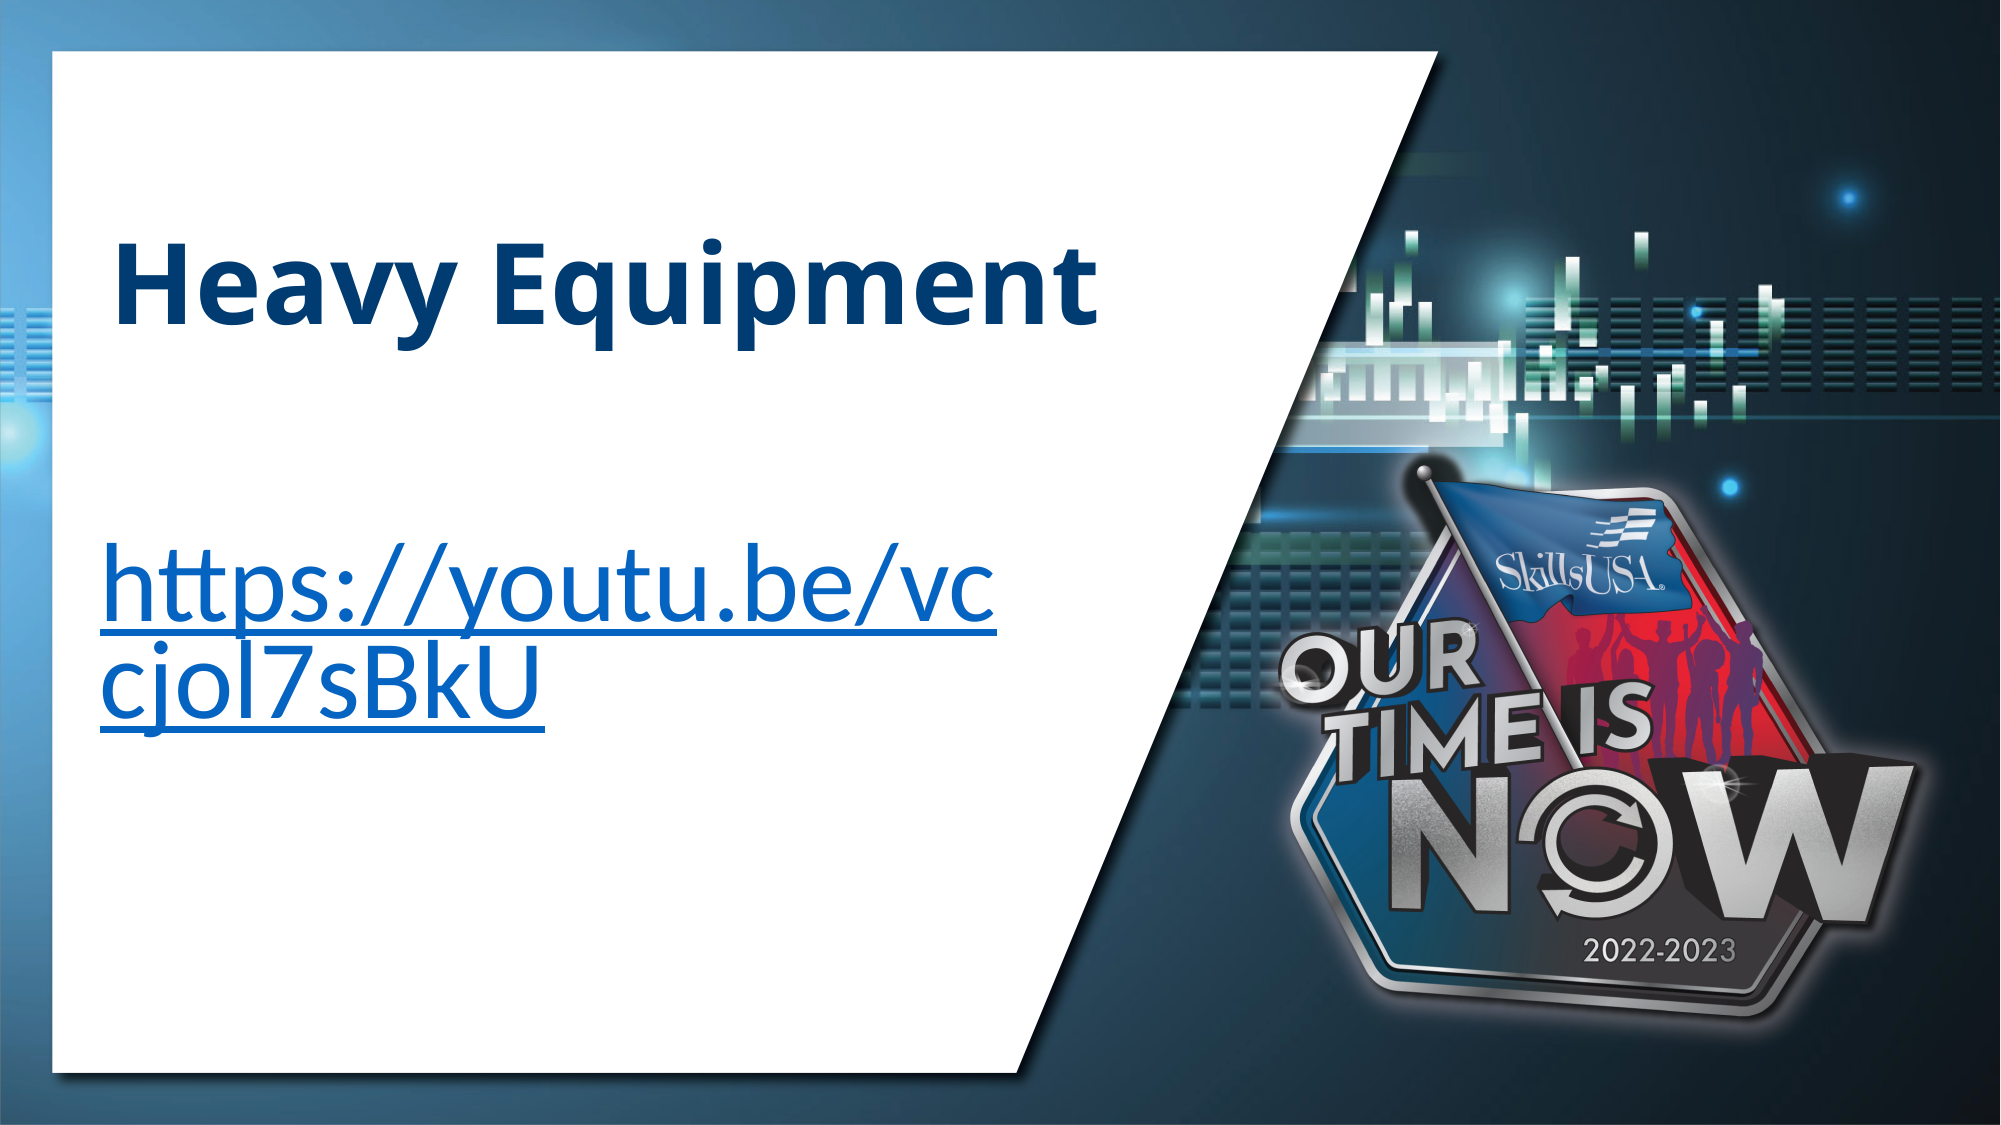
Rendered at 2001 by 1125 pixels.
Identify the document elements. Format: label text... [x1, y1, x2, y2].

picture [0, 0, 2001, 1125]
list https://youtu.be/vccjol7sBkU [84, 328, 1014, 843]
title Heavy Equipment [84, 126, 1127, 450]
